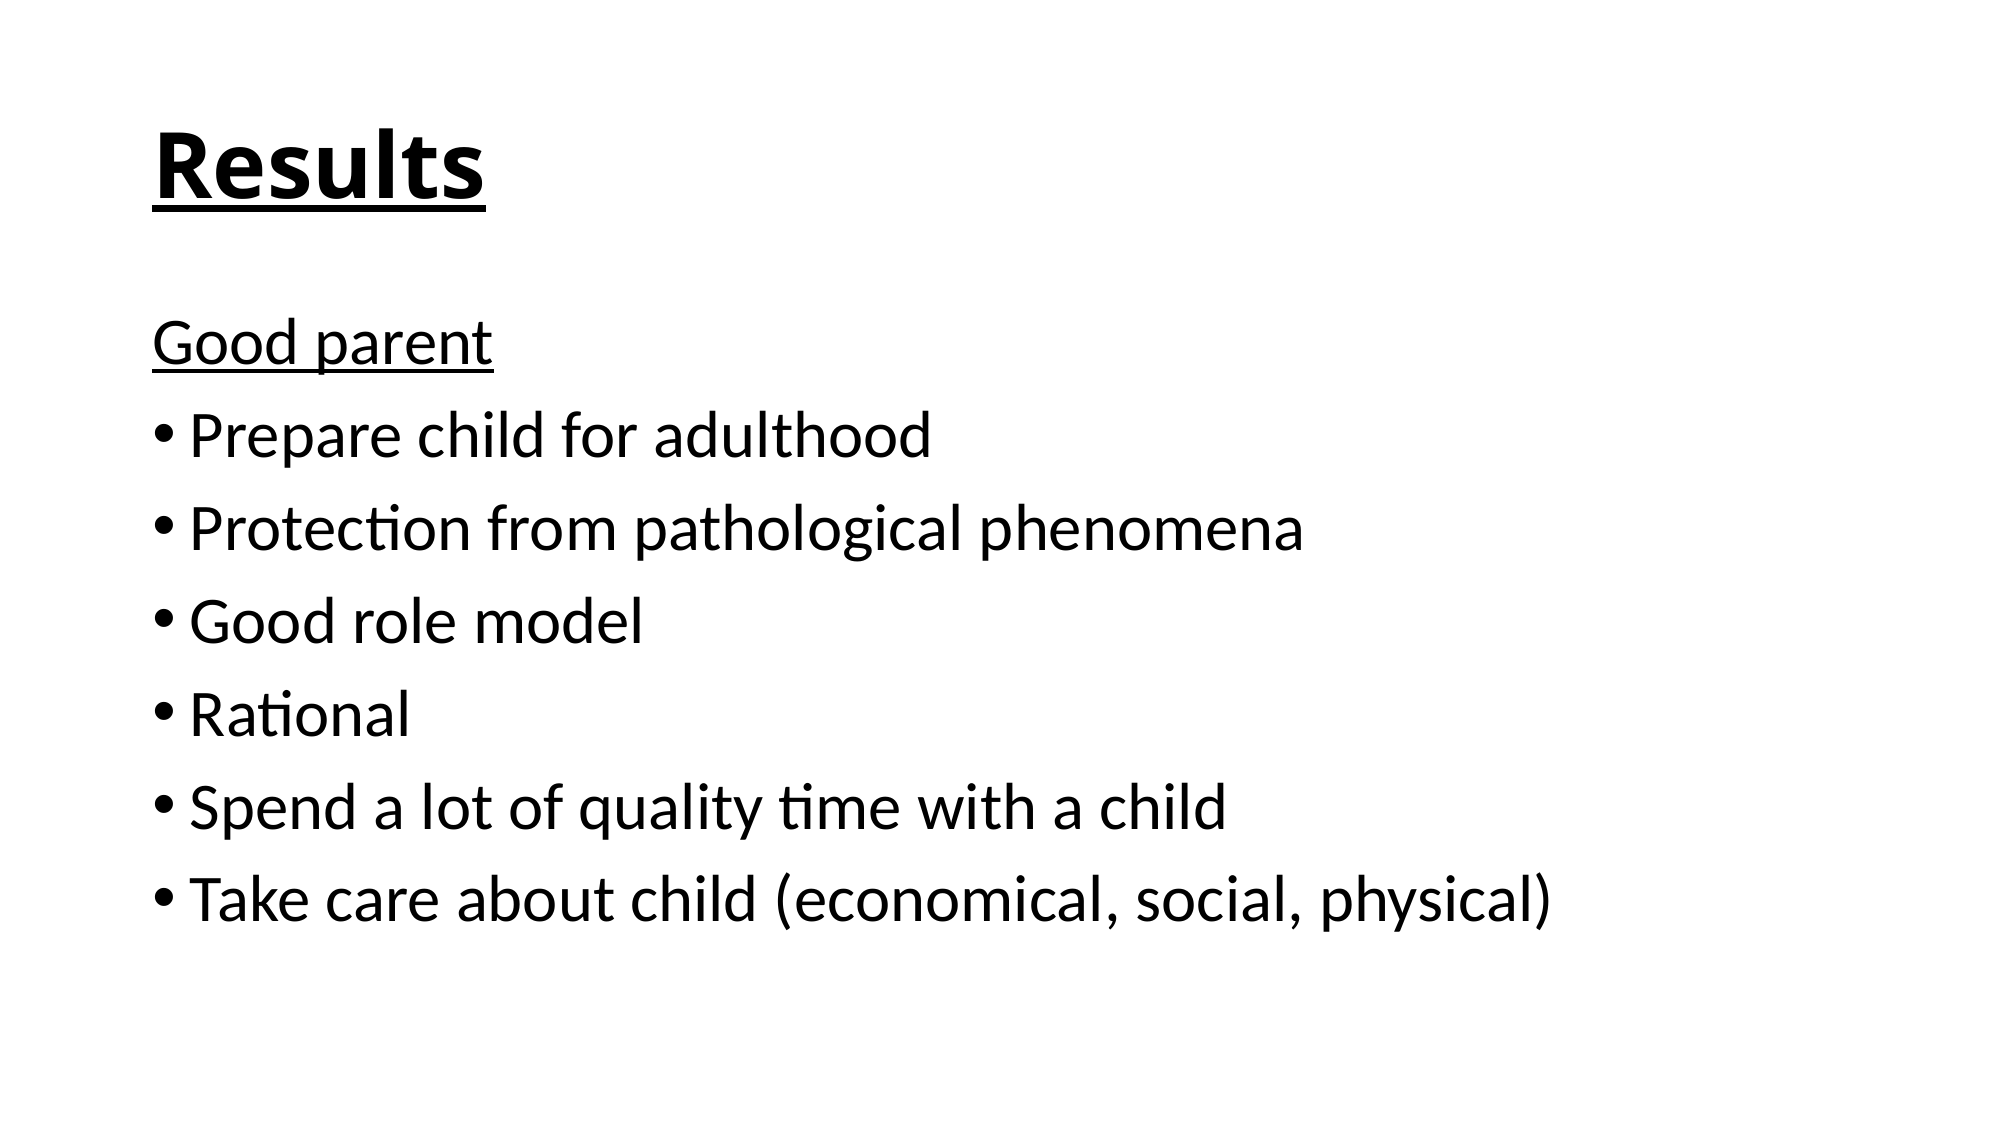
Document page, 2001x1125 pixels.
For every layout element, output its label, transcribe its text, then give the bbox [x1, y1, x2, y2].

list Good parent Prepare child for adulthood Protection from pathological phenomena Good role model Rational Spend a lot of quality time with a child Take care about child (economical, social, physical) [137, 299, 1863, 1014]
title Results [137, 59, 1863, 278]
